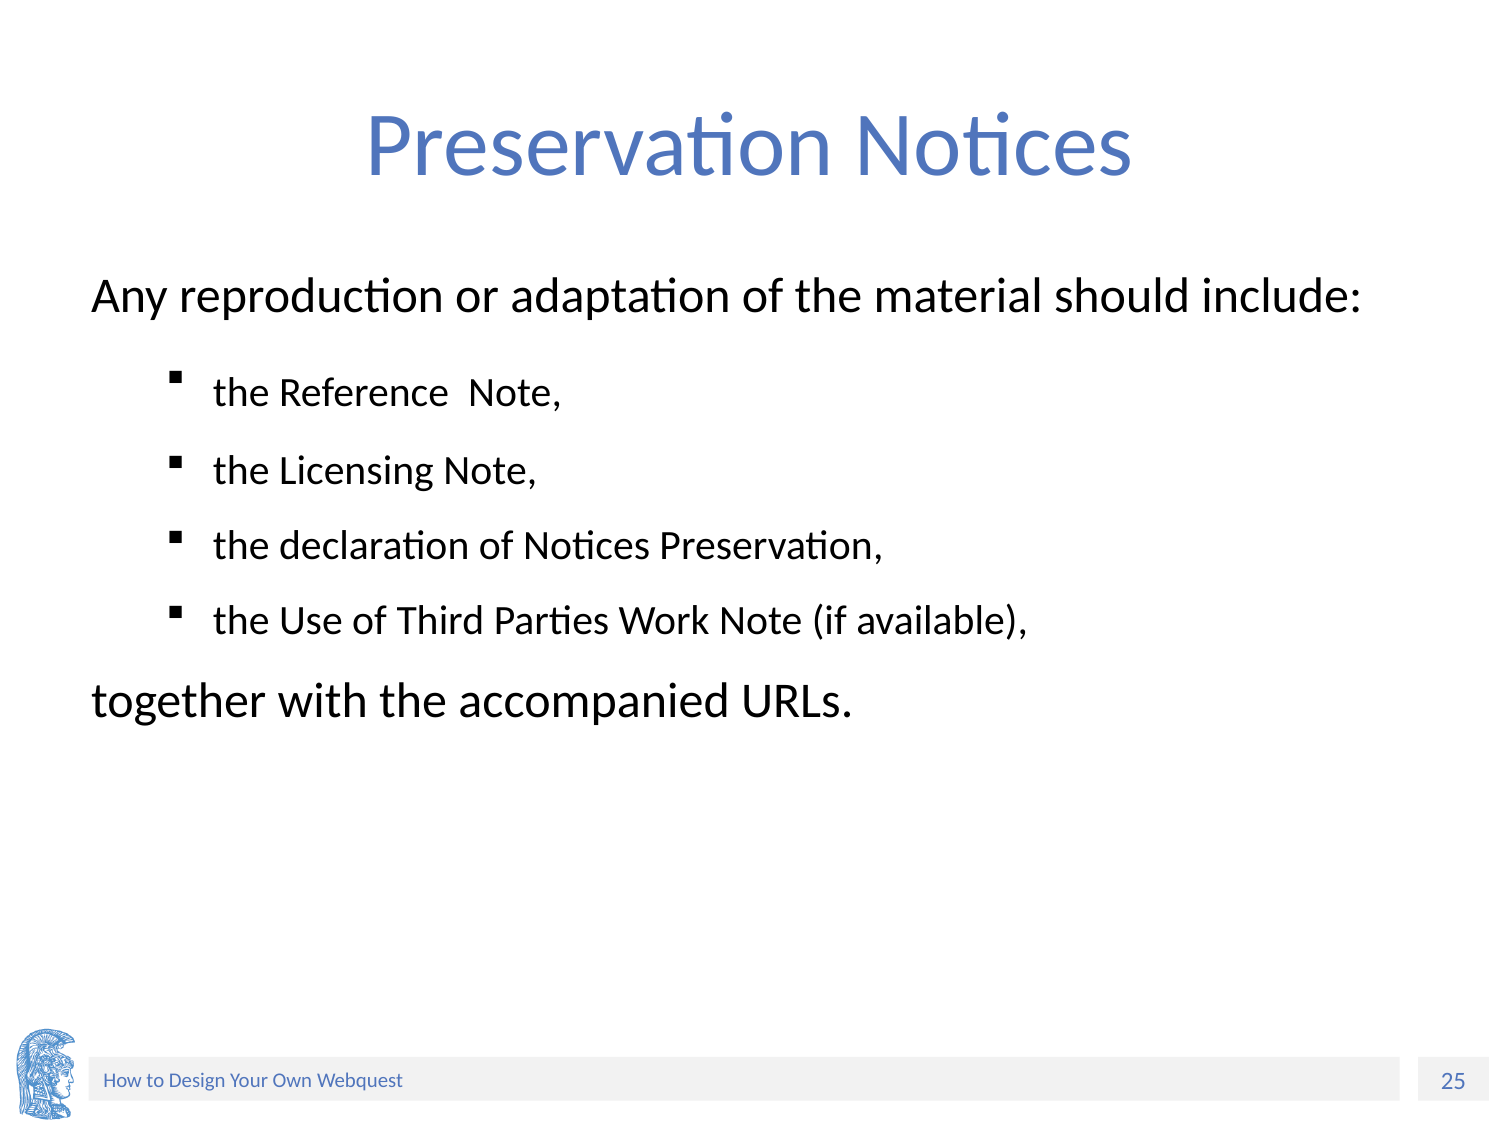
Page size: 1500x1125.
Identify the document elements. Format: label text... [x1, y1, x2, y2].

title Preservation Notices [75, 45, 1425, 233]
list Any reproduction or adaptation of the material should include: the Reference Note, the Licensing Note, the declaration of Notices Preservation, the Use of Third Parties Work Note (if available), together with the accompanied URLs. [76, 255, 1427, 998]
picture [9, 1025, 81, 1120]
